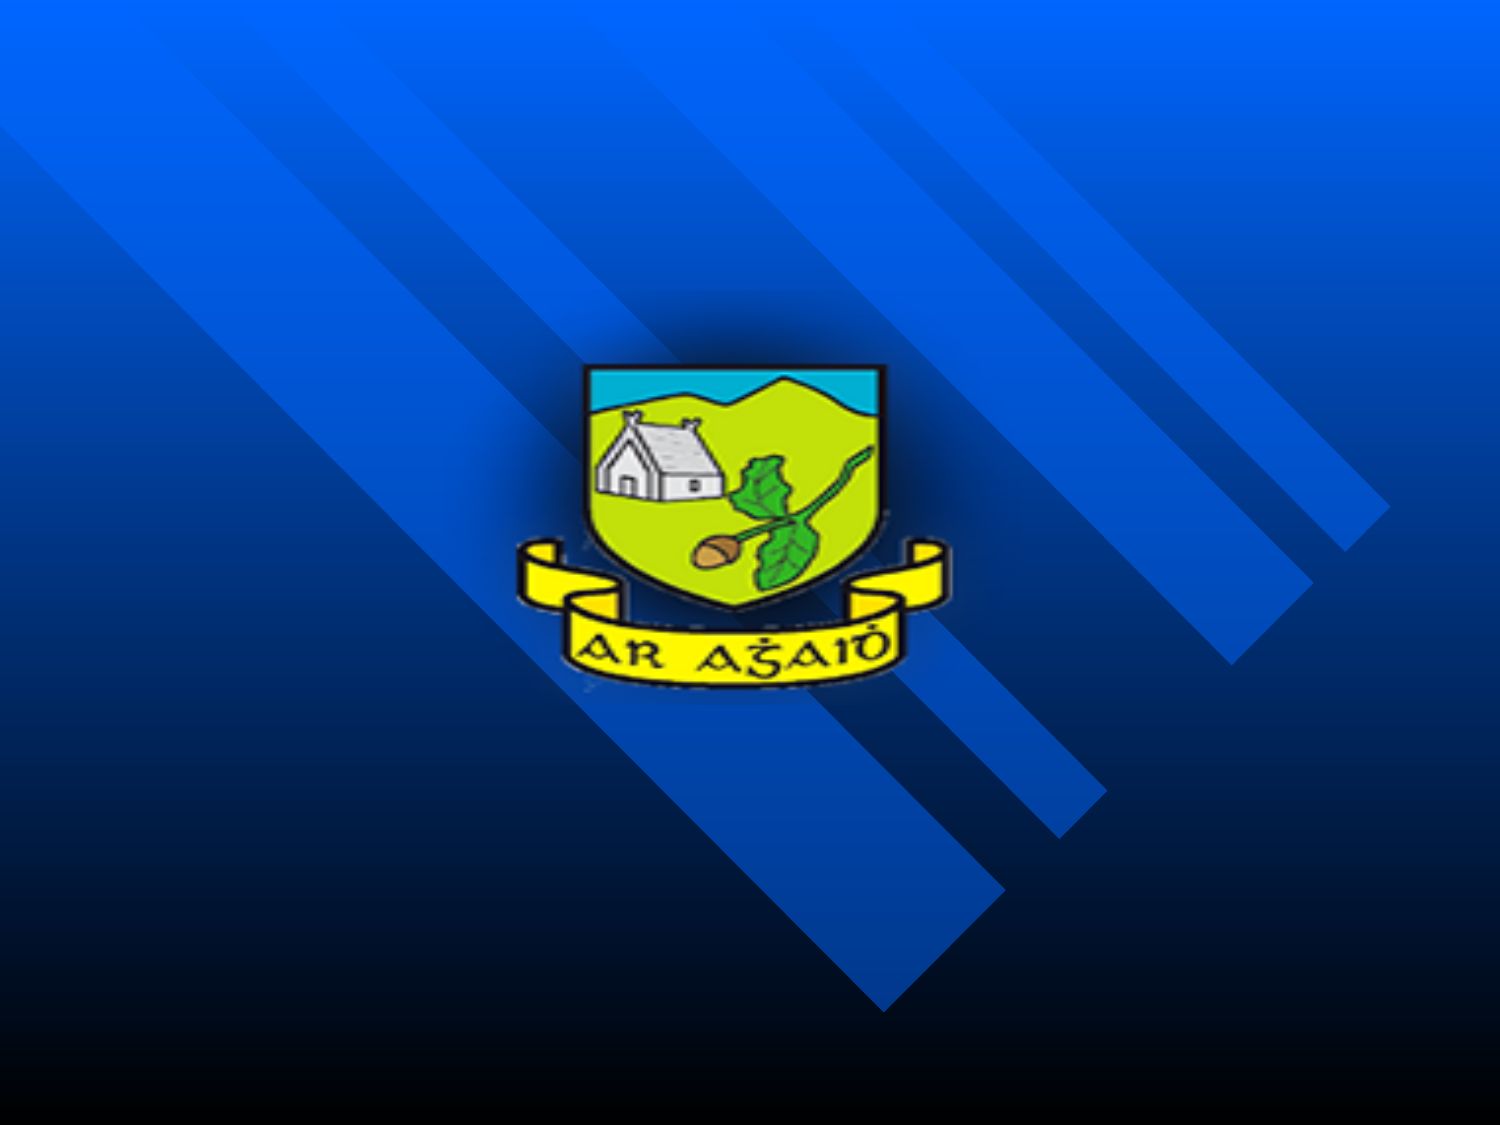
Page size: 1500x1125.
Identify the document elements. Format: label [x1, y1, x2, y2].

list [430, 290, 1022, 705]
